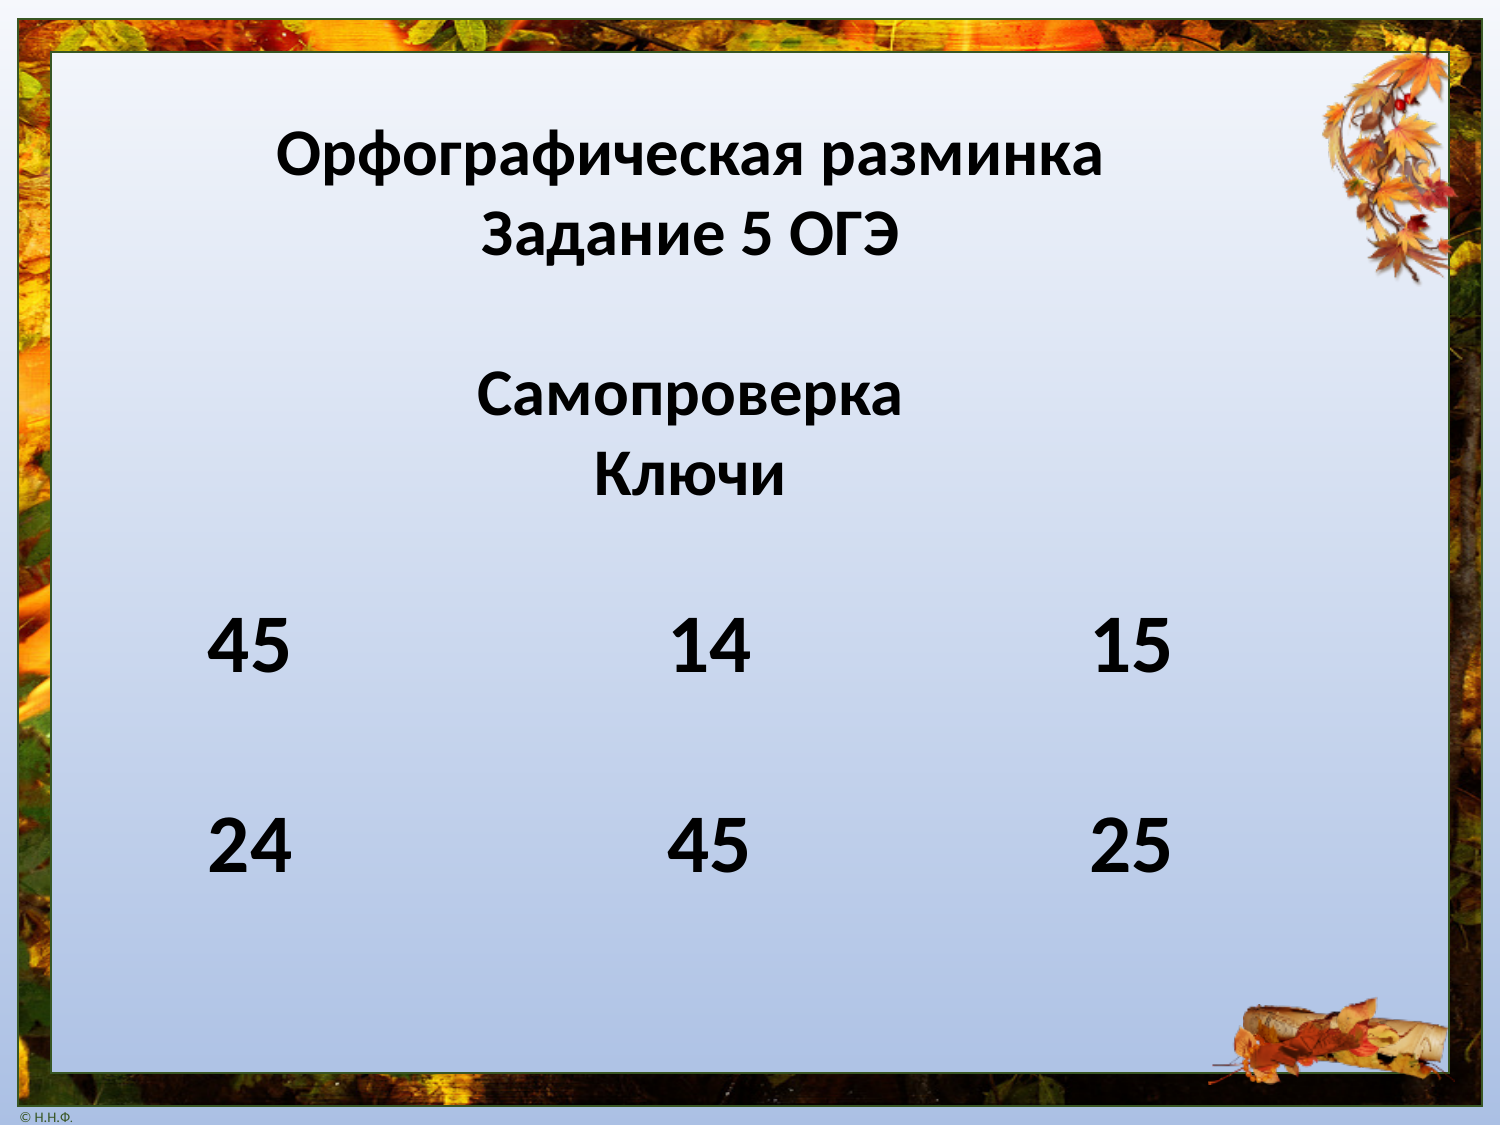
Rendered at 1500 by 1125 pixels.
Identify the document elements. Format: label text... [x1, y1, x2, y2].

text_box Орфографическая разминка Задание 5 ОГЭ Самопроверка Ключи 45 14 15 24 45 25 [76, 101, 1306, 897]
picture [19, 20, 1481, 1105]
